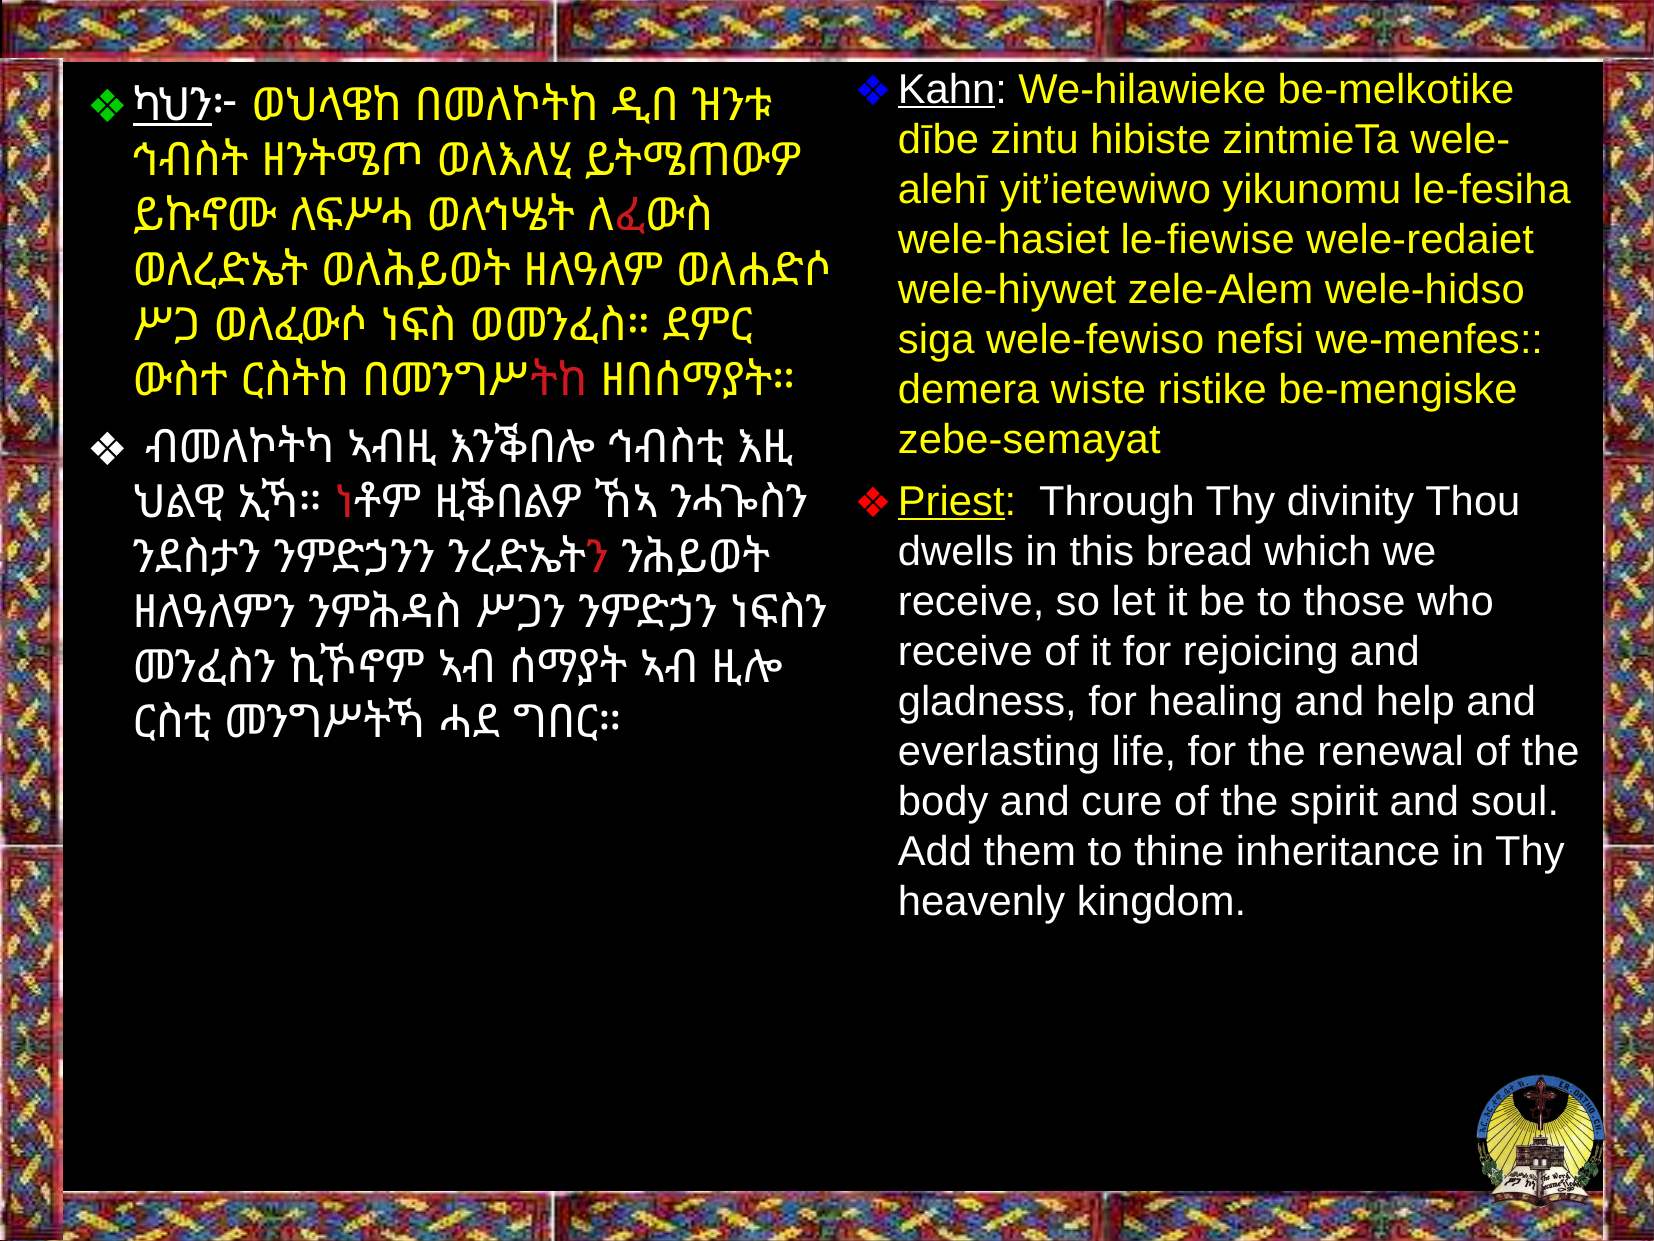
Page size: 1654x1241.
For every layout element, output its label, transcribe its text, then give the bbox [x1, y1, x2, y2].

text_box ካህን፦ ወህላዌከ በመለኮትከ ዲበ ዝንቱ ኅብስት ዘንትሜጦ ወለእለሂ ይትሜጠውዎ ይኩኖሙ ለፍሥሓ ወለኅሤት ለፈውስ ወለረድኤት ወለሕይወት ዘለዓለም ወለሐድሶ ሥጋ ወለፈውሶ ነፍስ ወመንፈስ። ደምር ውስተ ርስትከ በመንግሥትከ ዘበሰማያት። ብመለኮትካ ኣብዚ እንቕበሎ ኅብስቲ እዚ ህልዊ ኢኻ። ነቶም ዚቕበልዎ ኸኣ ንሓጐስን ንደስታን ንምድኃንን ንረድኤትን ንሕይወት ዘለዓለምን ንምሕዳስ ሥጋን ንምድኃን ነፍስን መንፈስን ኪኾኖም ኣብ ሰማያት ኣብ ዚሎ ርስቲ መንግሥትኻ ሓደ ግበር። [61, 67, 860, 1185]
text_box Kahn: We-hilawieke be-melkotike dībe zintu hibiste zintmieTa wele-alehī yit’ietewiwo yikunomu le-fesiha wele-hasiet le-fiewise wele-redaiet wele-hiywet zele-Alem wele-hidso siga wele-fewiso nefsi we-menfes:: demera wiste ristike be-mengiske zebe-semayat Priest: Through Thy divinity Thou dwells in this bread which we receive, so let it be to those who receive of it for rejoicing and gladness, for healing and help and everlasting life, for the renewal of the body and cure of the spirit and soul. Add them to thine inheritance in Thy heavenly kingdom. [826, 46, 1601, 1179]
picture [0, 0, 1654, 1241]
